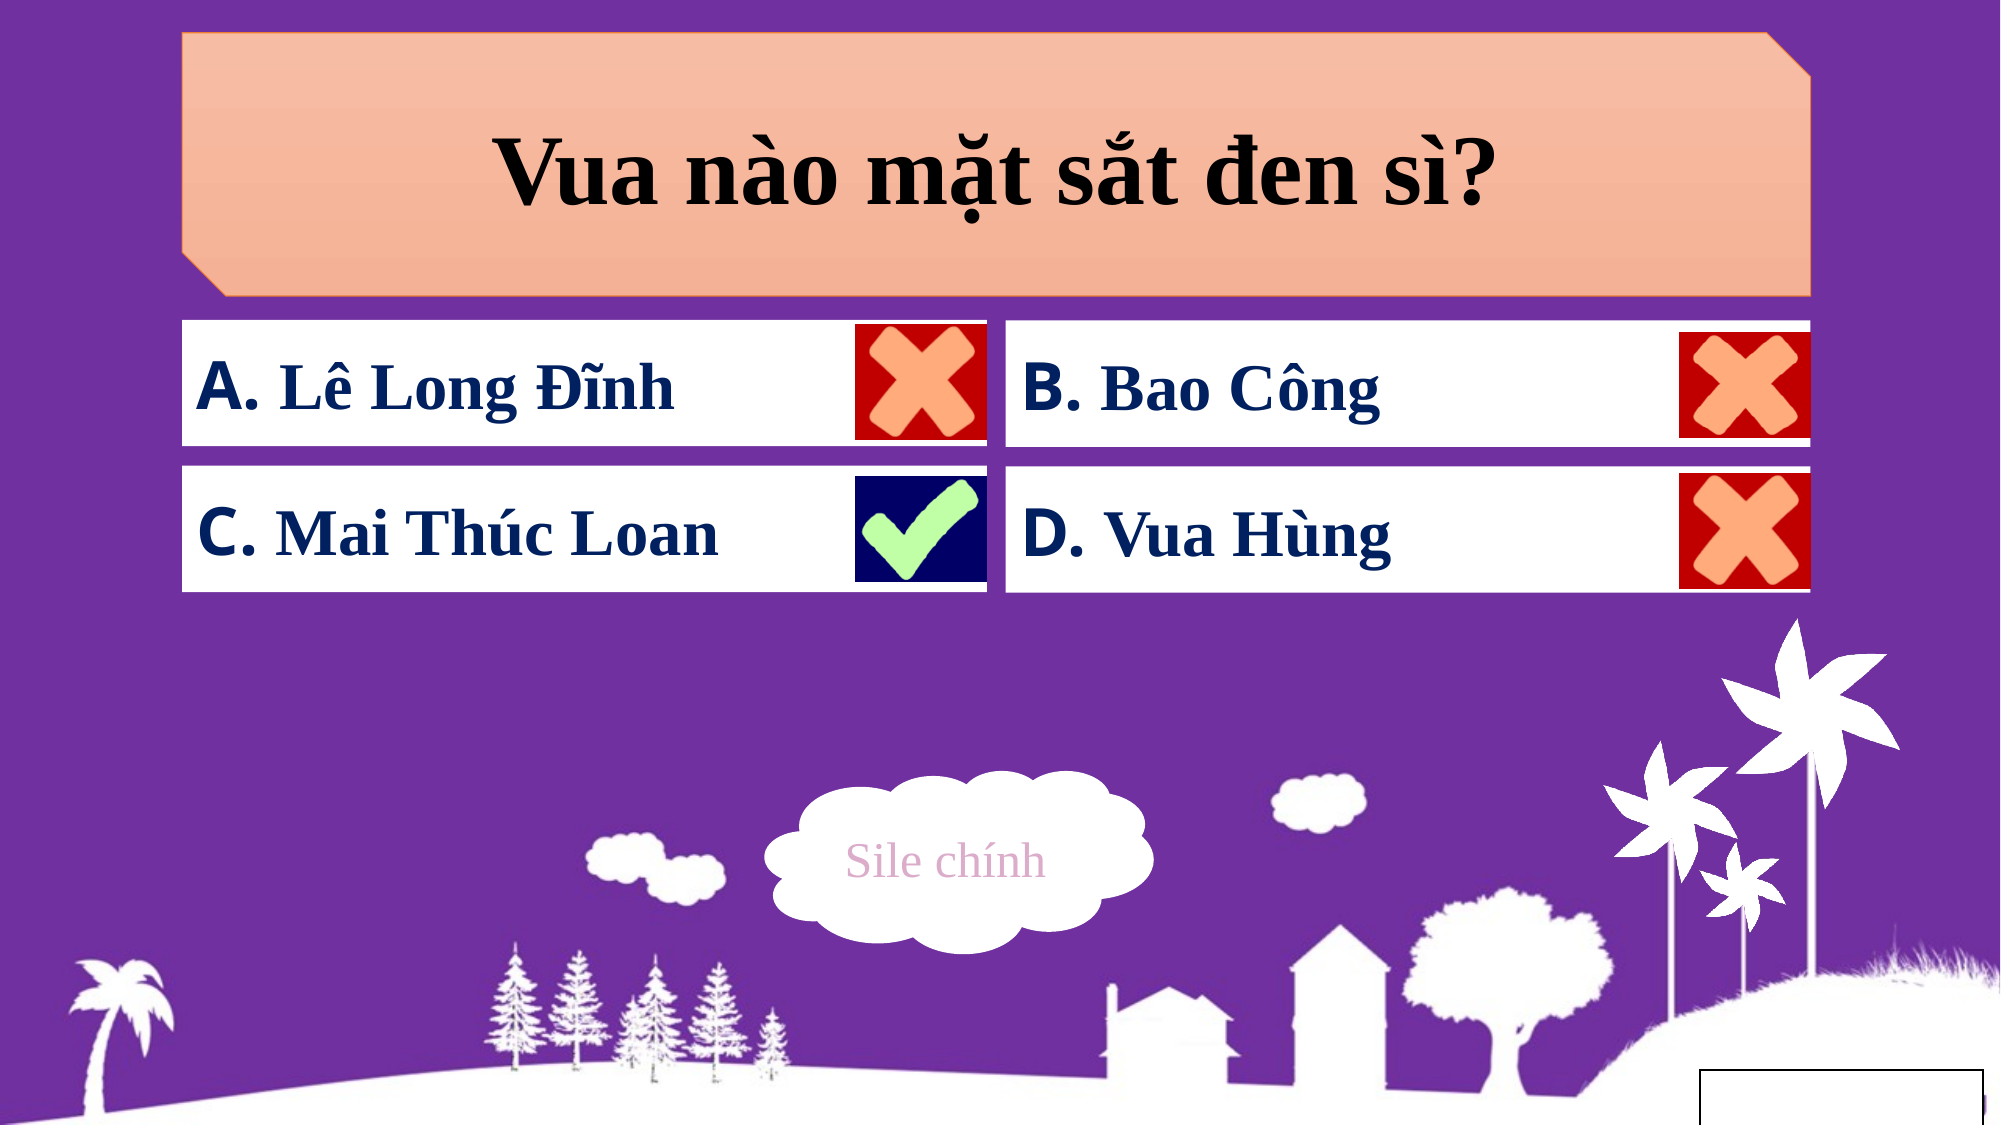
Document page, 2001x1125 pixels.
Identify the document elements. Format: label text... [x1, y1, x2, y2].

picture [0, 0, 2001, 1125]
text_box C. Mai Thúc Loan [181, 465, 988, 593]
text_box Vua nào mặt sắt đen sì? [181, 32, 1812, 297]
text_box Sile chính [764, 770, 1154, 955]
text_box B. Bao Công [1005, 319, 1811, 448]
text_box D. Vua Hùng [1005, 465, 1811, 594]
text_box A. Lê Long Đĩnh [181, 319, 988, 447]
text_box [1699, 1069, 1984, 1125]
